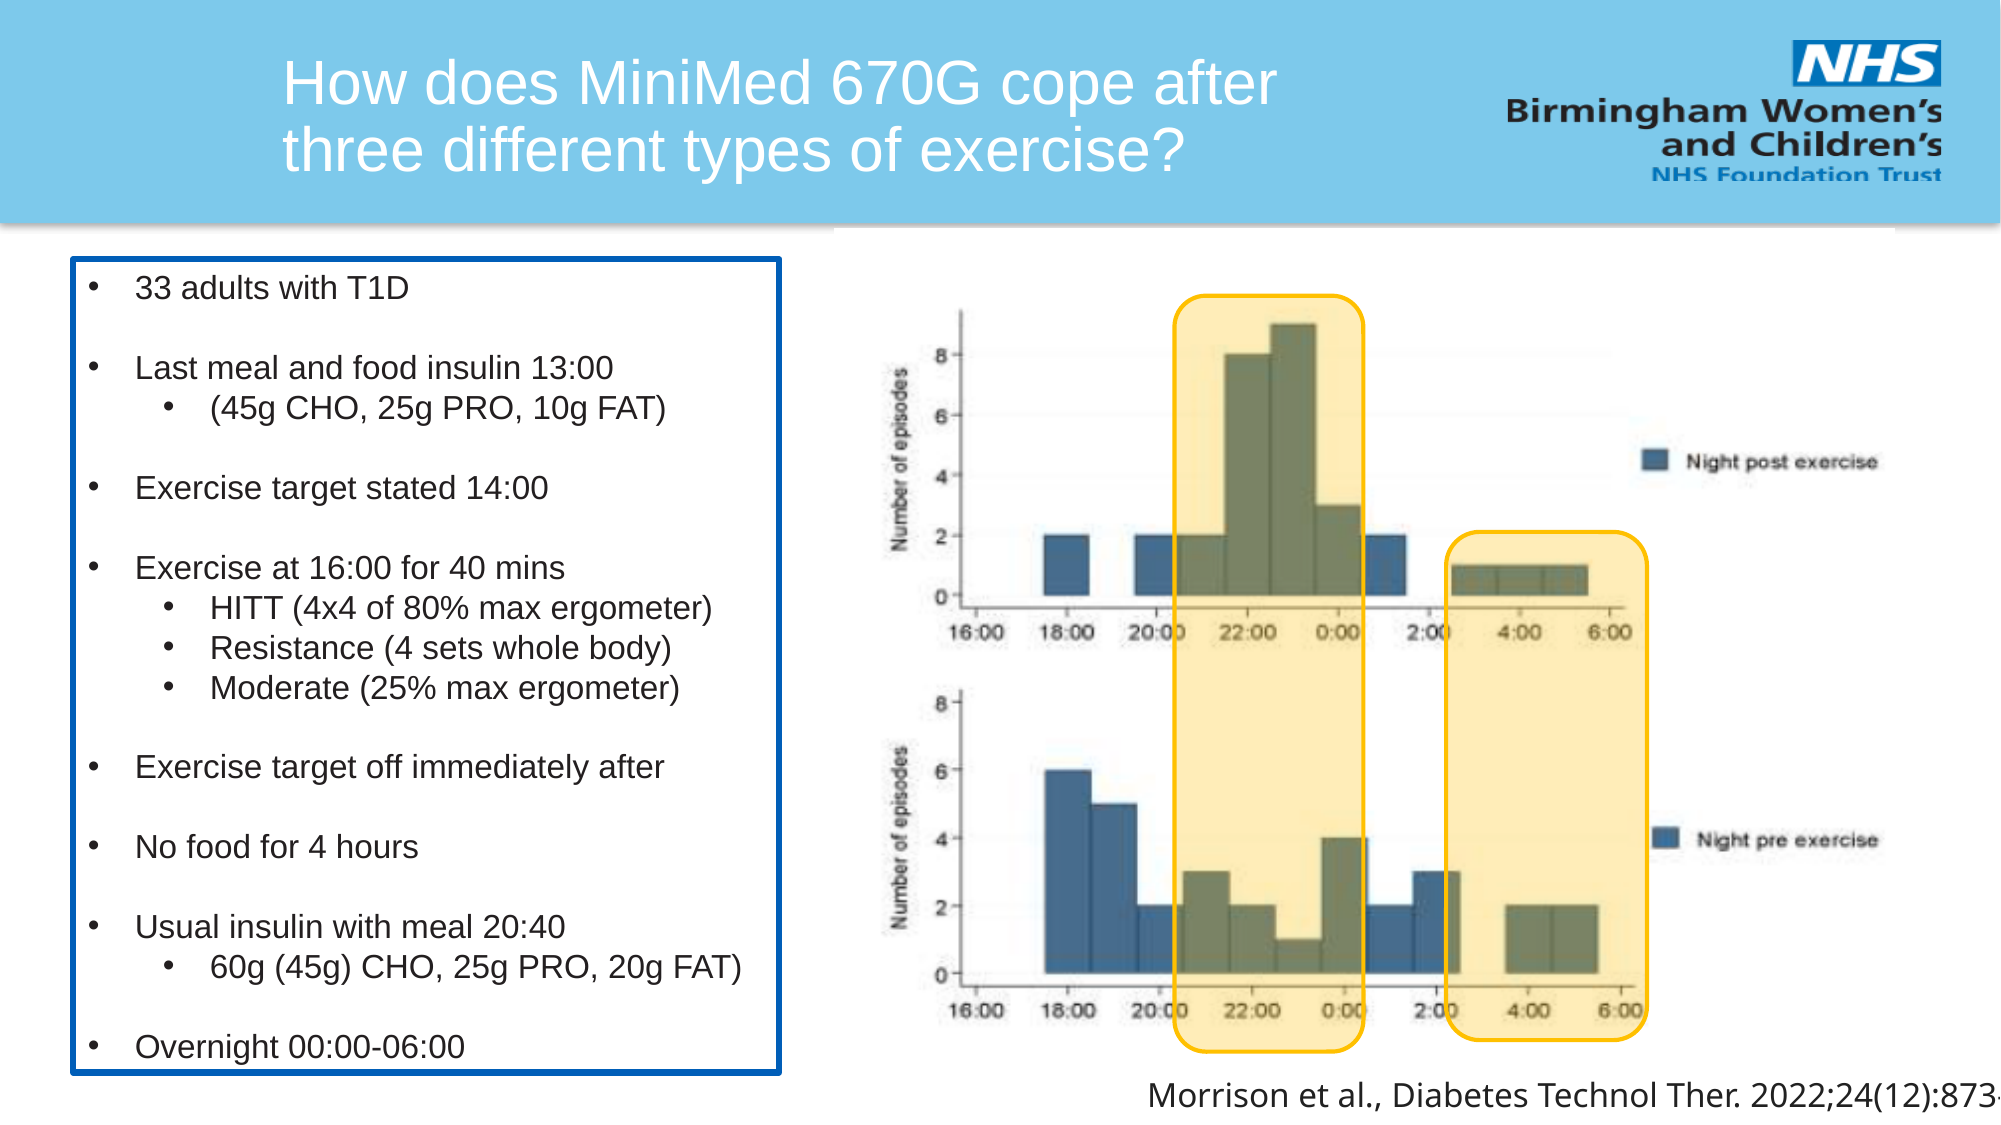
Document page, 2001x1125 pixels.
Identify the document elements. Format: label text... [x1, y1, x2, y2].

title How does MiniMed 670G cope after three different types of exercise? [267, 1, 1401, 227]
text_box Morrison et al., Diabetes Technol Ther. 2022;24(12):873-880 [1132, 1067, 2000, 1122]
text_box [1188, 1049, 1350, 1054]
picture [834, 228, 1895, 1041]
text_box 33 adults with T1D Last meal and food insulin 13:00 (45g CHO, 25g PRO, 10g FAT) Exercise target stated 14:00 Exercise at 16:00 for 40 mins HITT (4x4 of 80% max ergometer) Resistance (4 sets whole body) Moderate (25% max ergometer) Exercise target off immediately after No food for 4 hours Usual insulin with meal 20:40 60g (45g) CHO, 25g PRO, 20g FAT) Overnight 00:00-06:00 [73, 259, 780, 1073]
